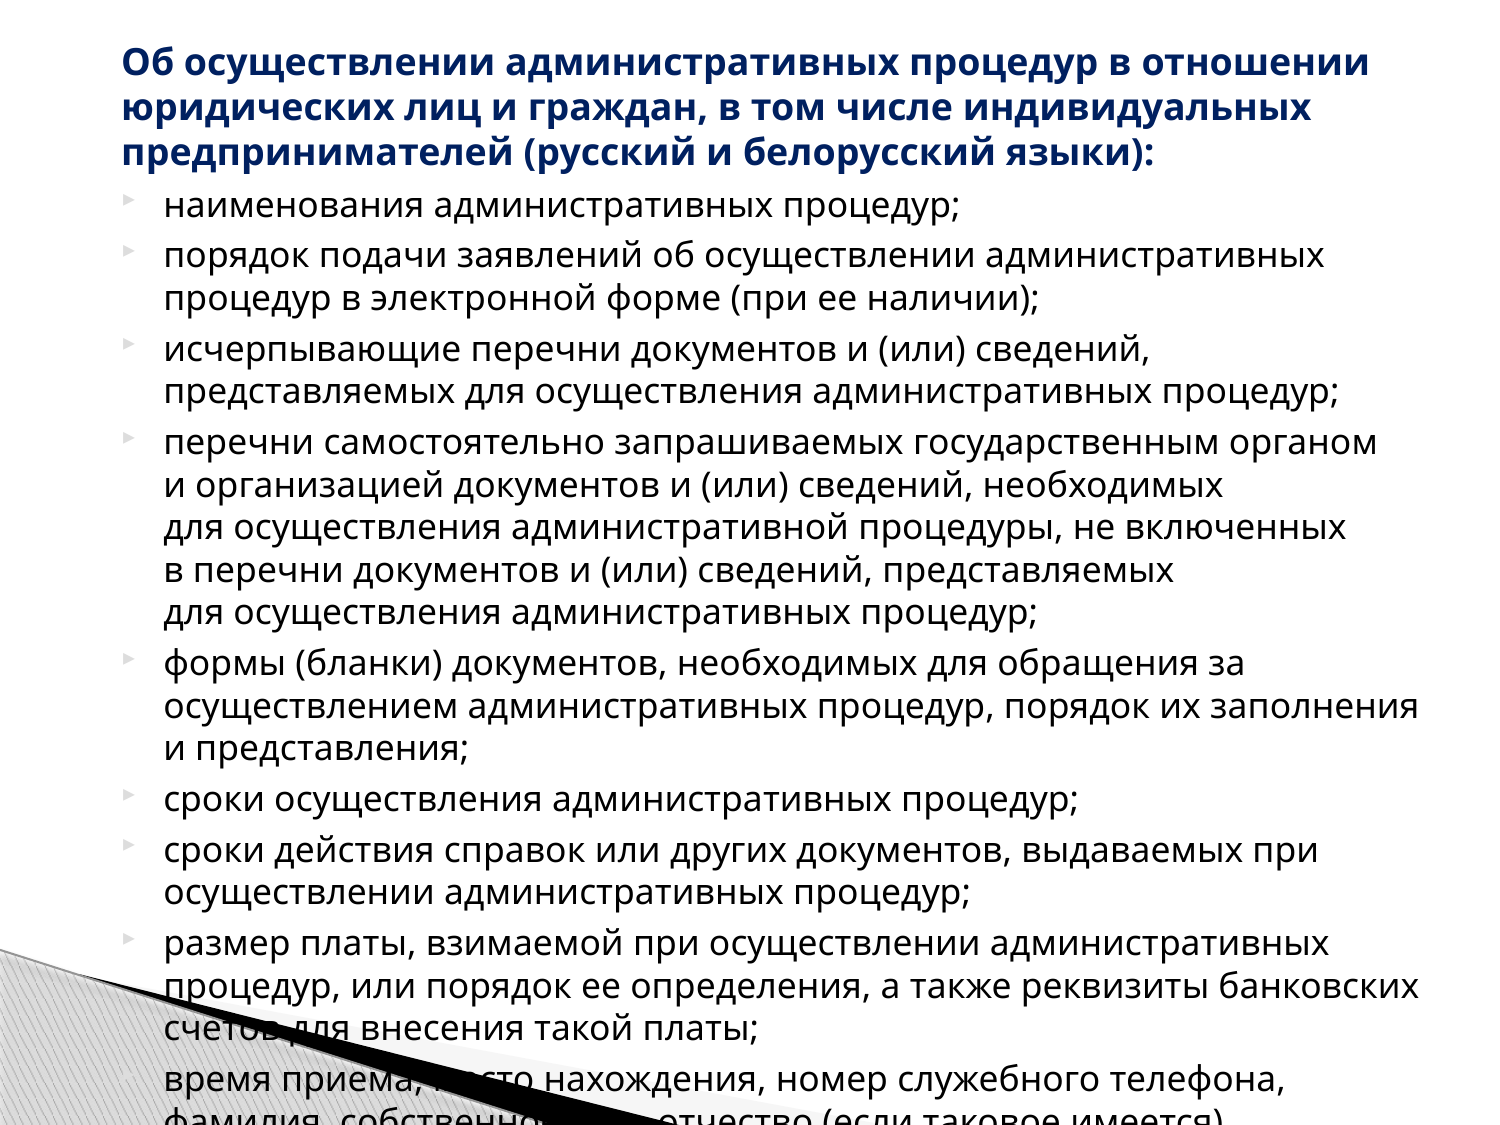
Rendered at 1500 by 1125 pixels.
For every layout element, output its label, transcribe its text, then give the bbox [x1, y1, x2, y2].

list Об осуществлении административных процедур в отношении юридических лиц и граждан, в том числе индивидуальных предпринимателей (русский и белорусский языки): наименования административных процедур; порядок подачи заявлений об осуществлении административных процедур в электронной форме (при ее наличии); исчерпывающие перечни документов и (или) сведений, представляемых для осуществления административных процедур; перечни самостоятельно запрашиваемых государственным органом и организацией документов и (или) сведений, необходимых для осуществления административной процедуры, не включенных в перечни документов и (или) сведений, представляемых для осуществления административных процедур; формы (бланки) документов, необходимых для обращения за осуществлением административных процедур, порядок их заполнения и представления; сроки осуществления административных процедур; сроки действия справок или других документов, выдаваемых при осуществлении административных процедур; размер платы, взимаемой при осуществлении административных процедур, или порядок ее определения, а также реквизиты банковских счетов для внесения такой платы; время приема, место нахождения, номер служебного телефона, фамилия, собственное имя, отчество (если таковое имеется), должность работника (работников) государственного органа и организации, осуществляющего (осуществляющих) прием заявлений об осуществлении административных процедур; наименование, место нахождения и режим работы вышестоящего государственного органа и организации [88, 30, 1436, 776]
